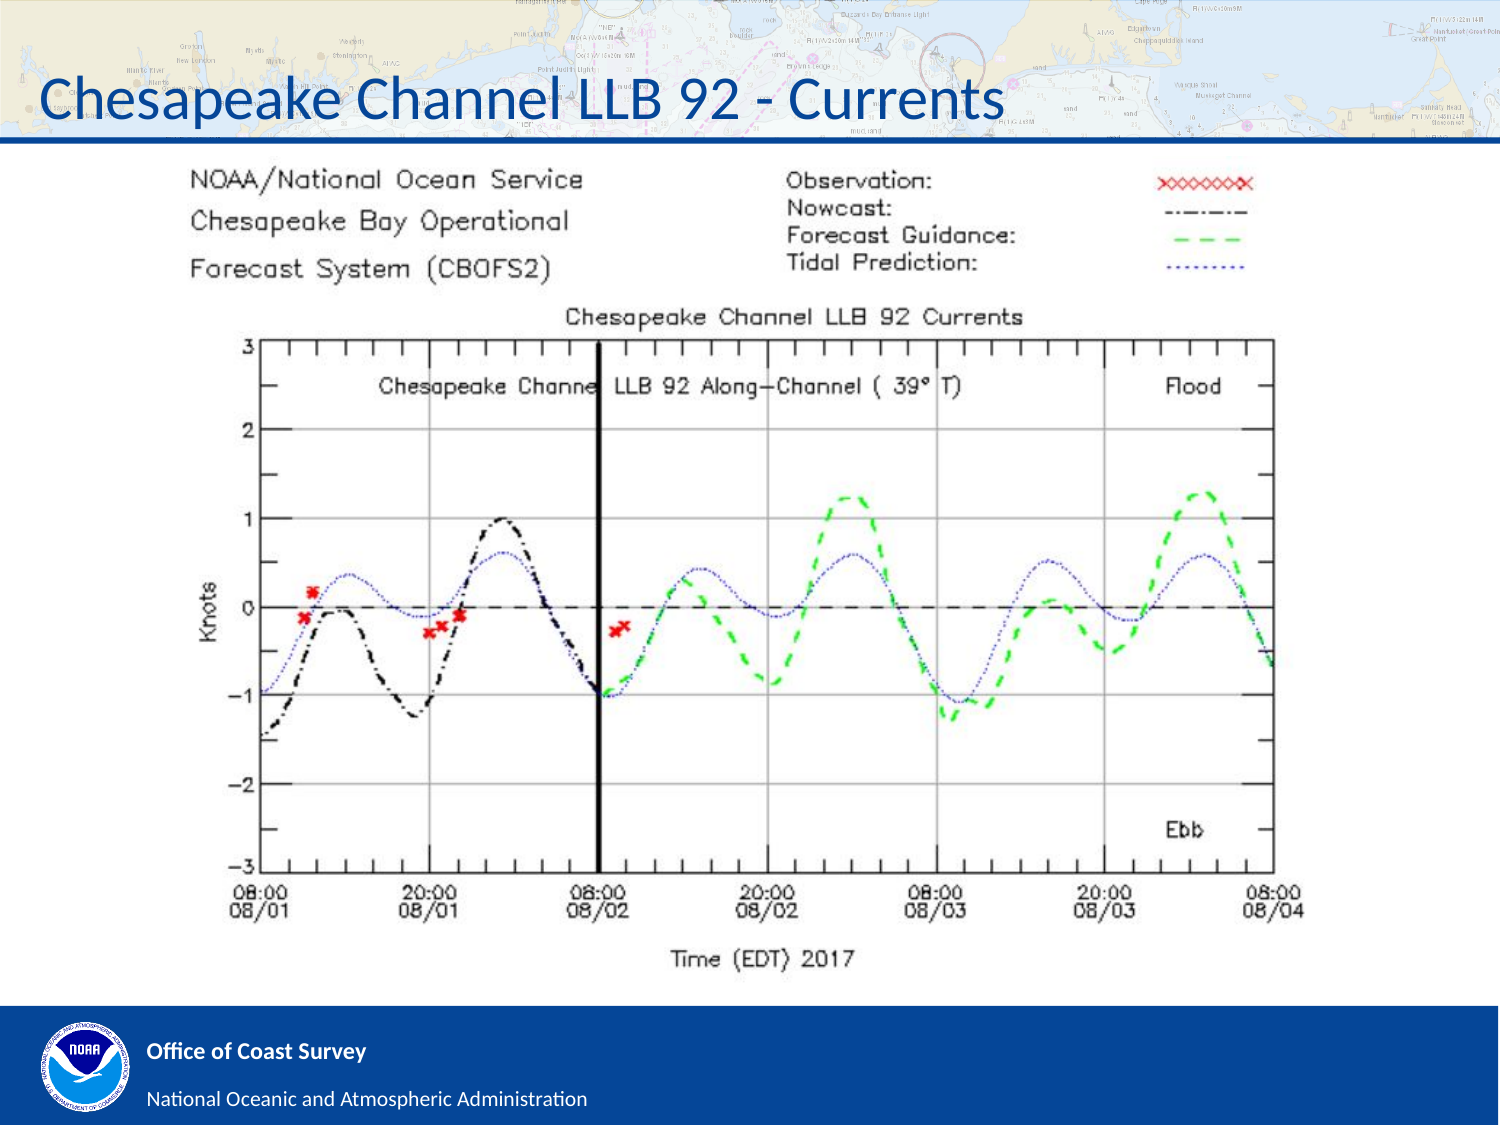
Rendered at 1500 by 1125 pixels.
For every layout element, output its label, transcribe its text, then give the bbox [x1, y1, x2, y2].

picture [176, 156, 1325, 984]
picture [37, 1019, 132, 1115]
text_box [0, 1005, 1499, 1125]
picture [0, 0, 1500, 139]
text_box Office of Coast Survey National Oceanic and Atmospheric Administration [131, 1043, 822, 1125]
text_box [0, 139, 1500, 145]
